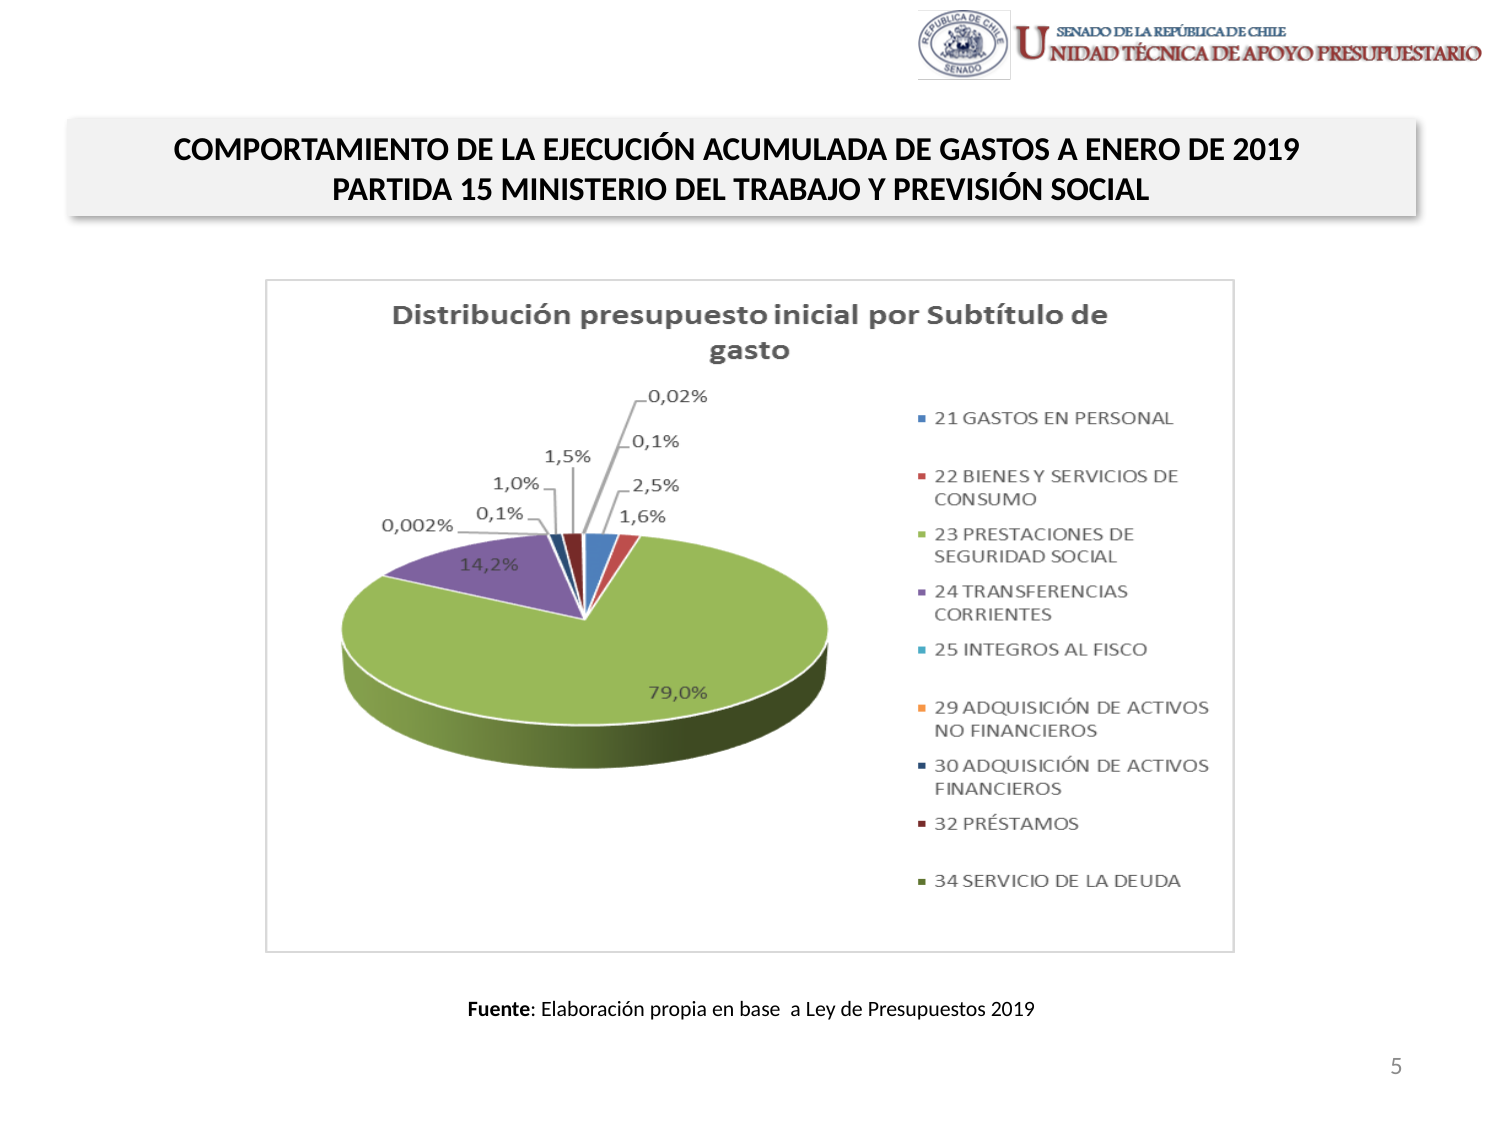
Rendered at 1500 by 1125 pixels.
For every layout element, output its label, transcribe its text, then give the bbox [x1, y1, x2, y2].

text_box COMPORTAMIENTO DE LA EJECUCIÓN ACUMULADA DE GASTOS A ENERO DE 2019 PARTIDA 15 MINISTERIO DEL TRABAJO Y PREVISIÓN SOCIAL [67, 119, 1415, 216]
slide_number 5 [1067, 1047, 1418, 1095]
picture [918, 0, 1497, 113]
footer Fuente: Elaboración propia en base a Ley de Presupuestos 2019 [62, 986, 1442, 1047]
picture [265, 279, 1235, 953]
